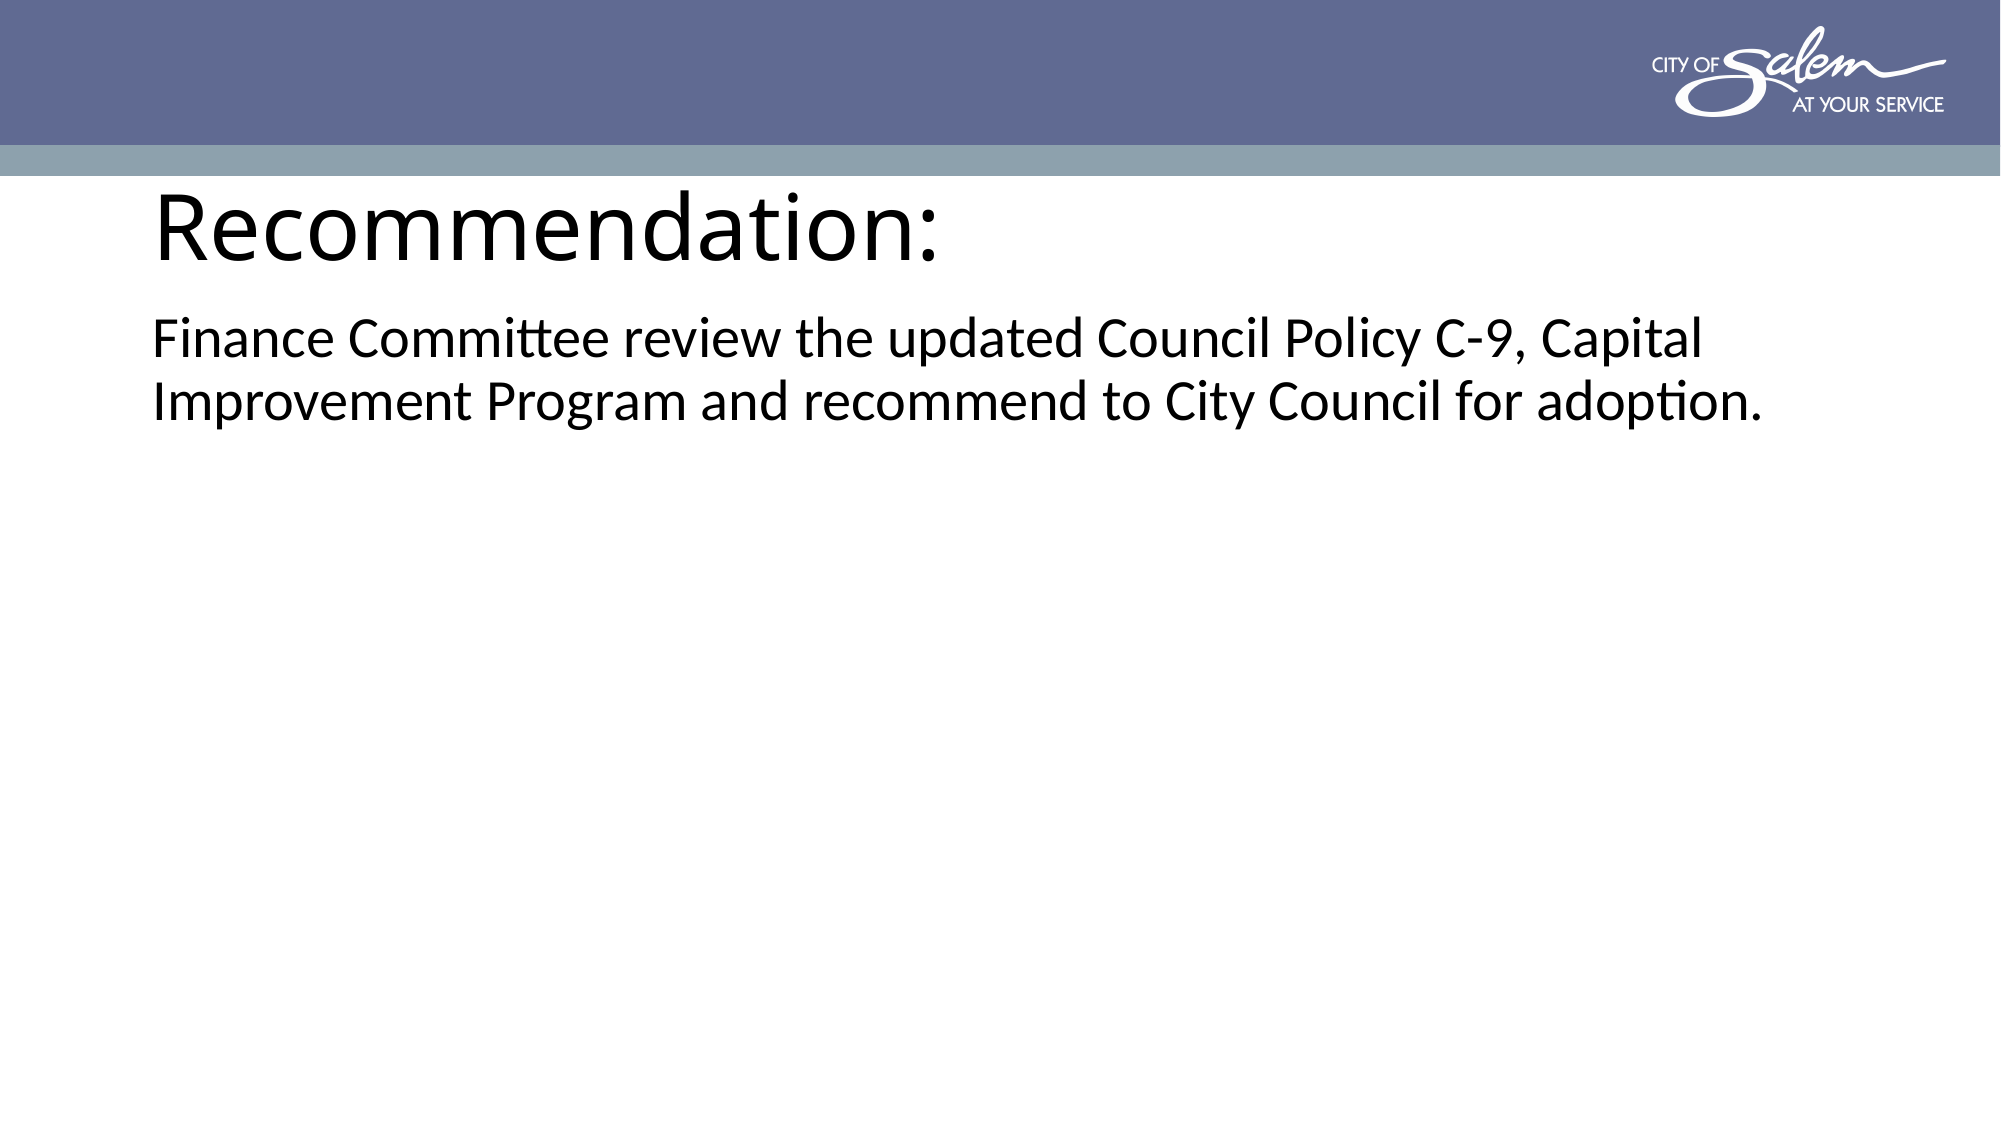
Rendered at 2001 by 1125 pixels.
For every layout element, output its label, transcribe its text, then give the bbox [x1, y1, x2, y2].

list Finance Committee review the updated Council Policy C-9, Capital Improvement Program and recommend to City Council for adoption. [137, 299, 1863, 1014]
title Recommendation: [137, 145, 1863, 299]
picture [1652, 26, 1947, 117]
